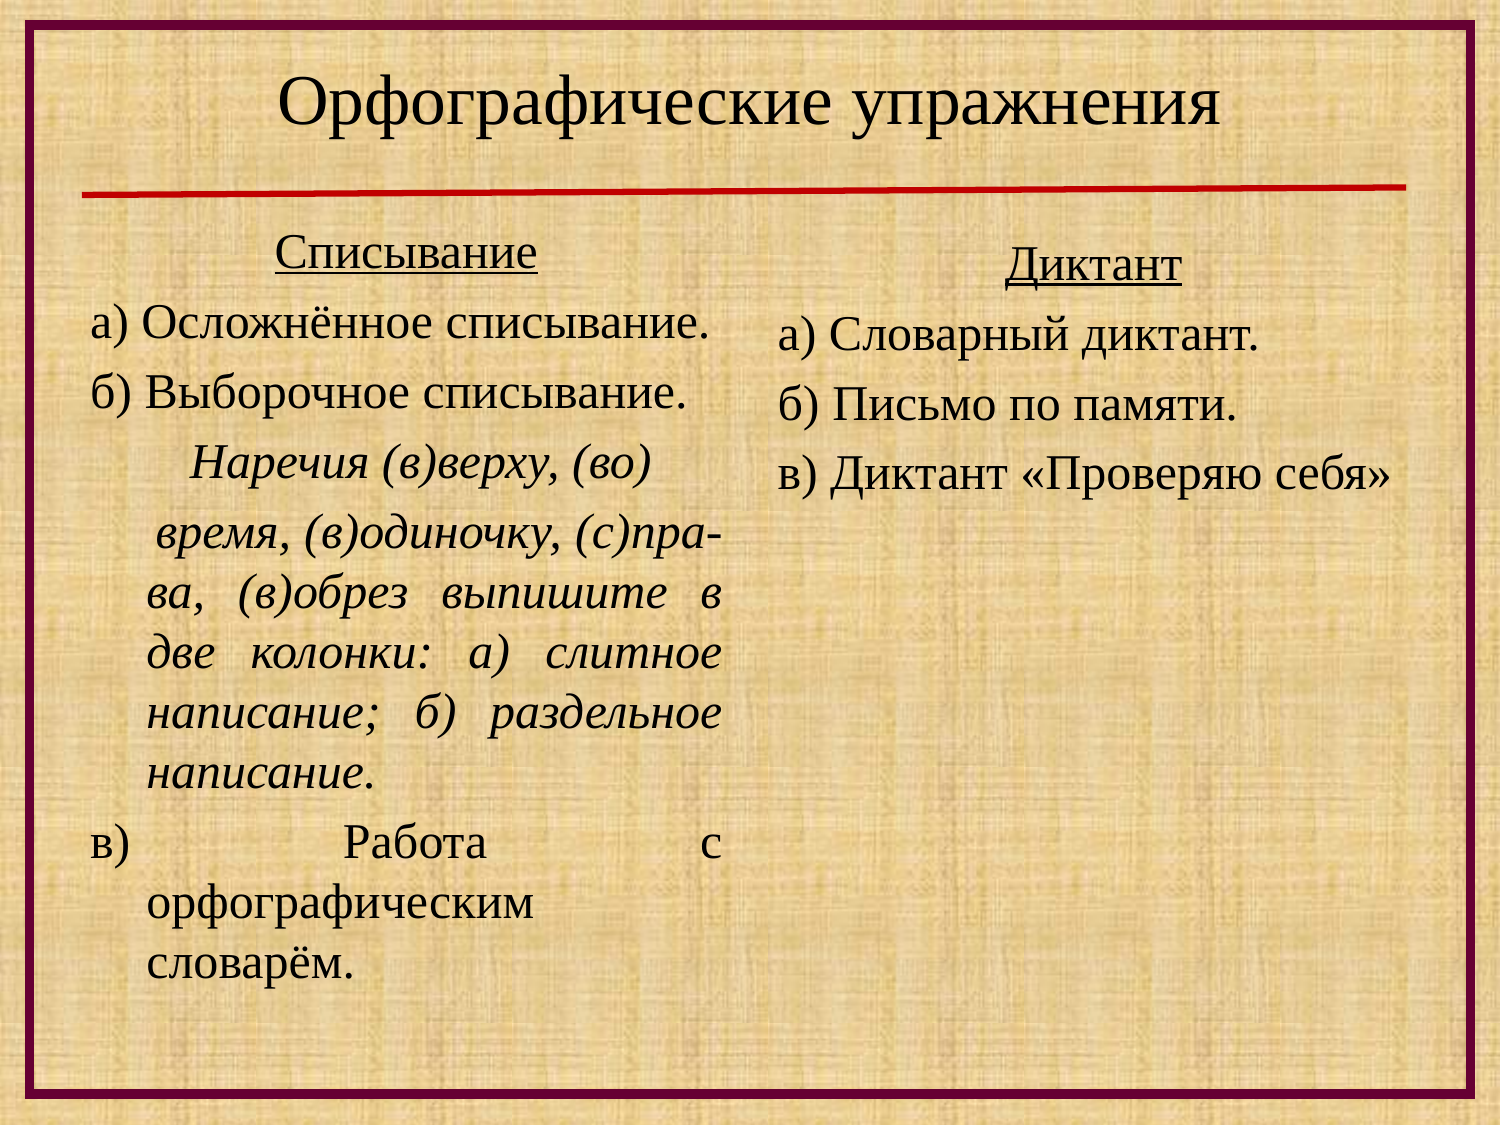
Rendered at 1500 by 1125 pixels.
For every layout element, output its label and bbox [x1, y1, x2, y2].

text_box [29, 24, 1471, 1094]
picture [0, 0, 1500, 1125]
